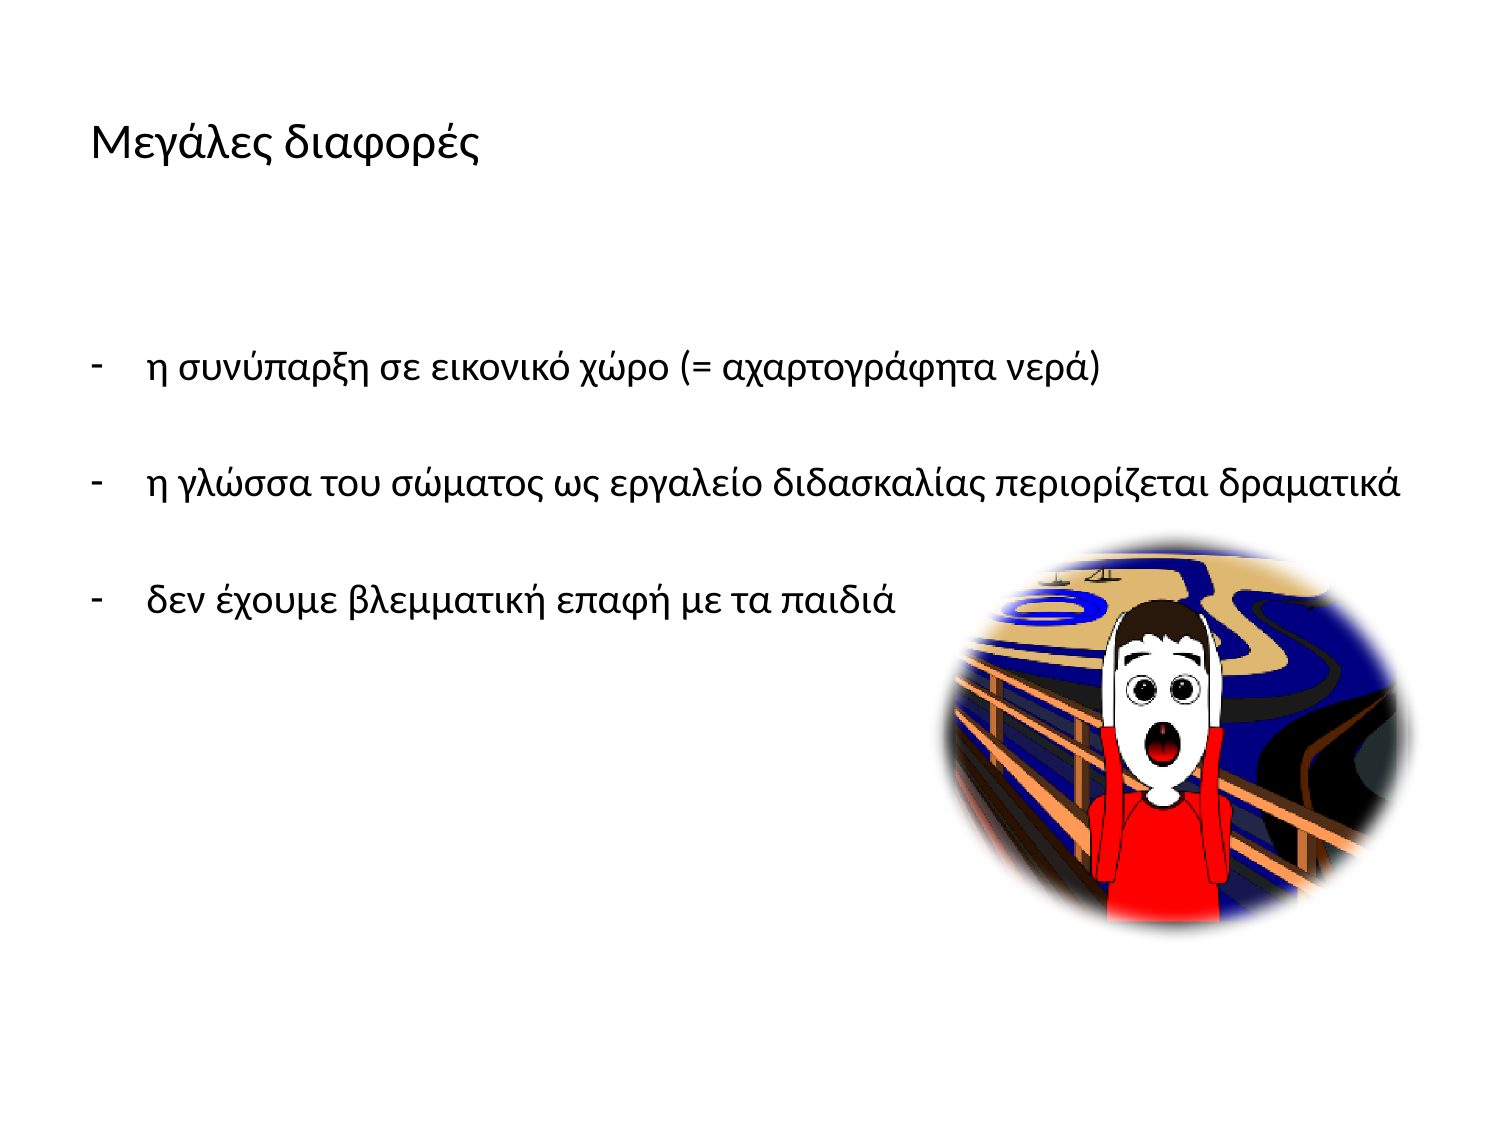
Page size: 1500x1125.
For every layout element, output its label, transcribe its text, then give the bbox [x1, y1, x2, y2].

picture [926, 526, 1424, 945]
list η συνύπαρξη σε εικονικό χώρο (= αχαρτογράφητα νερά) η γλώσσα του σώματος ως εργαλείο διδασκαλίας περιορίζεται δραματικά δεν έχουμε βλεμματική επαφή με τα παιδιά [75, 262, 1425, 1005]
title Μεγάλες διαφορές [75, 45, 1425, 233]
